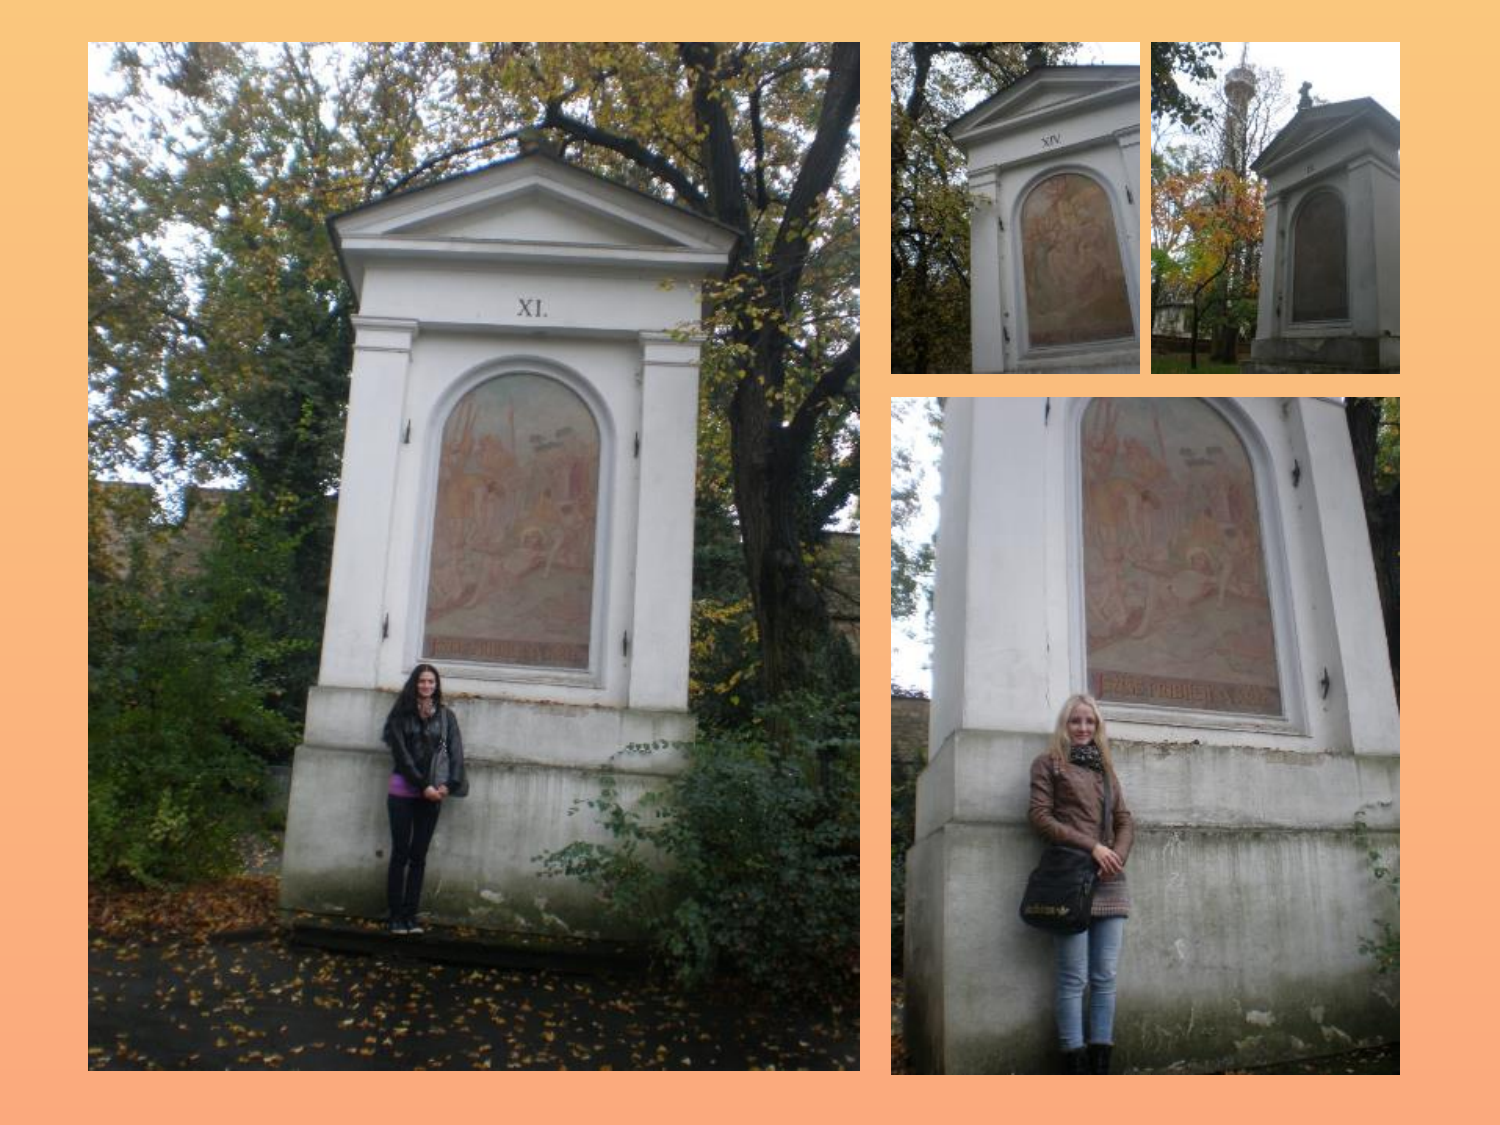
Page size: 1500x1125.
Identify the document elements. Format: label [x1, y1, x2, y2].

picture [891, 42, 1141, 374]
picture [1151, 42, 1401, 374]
list [88, 42, 860, 1071]
picture [891, 396, 1401, 1075]
